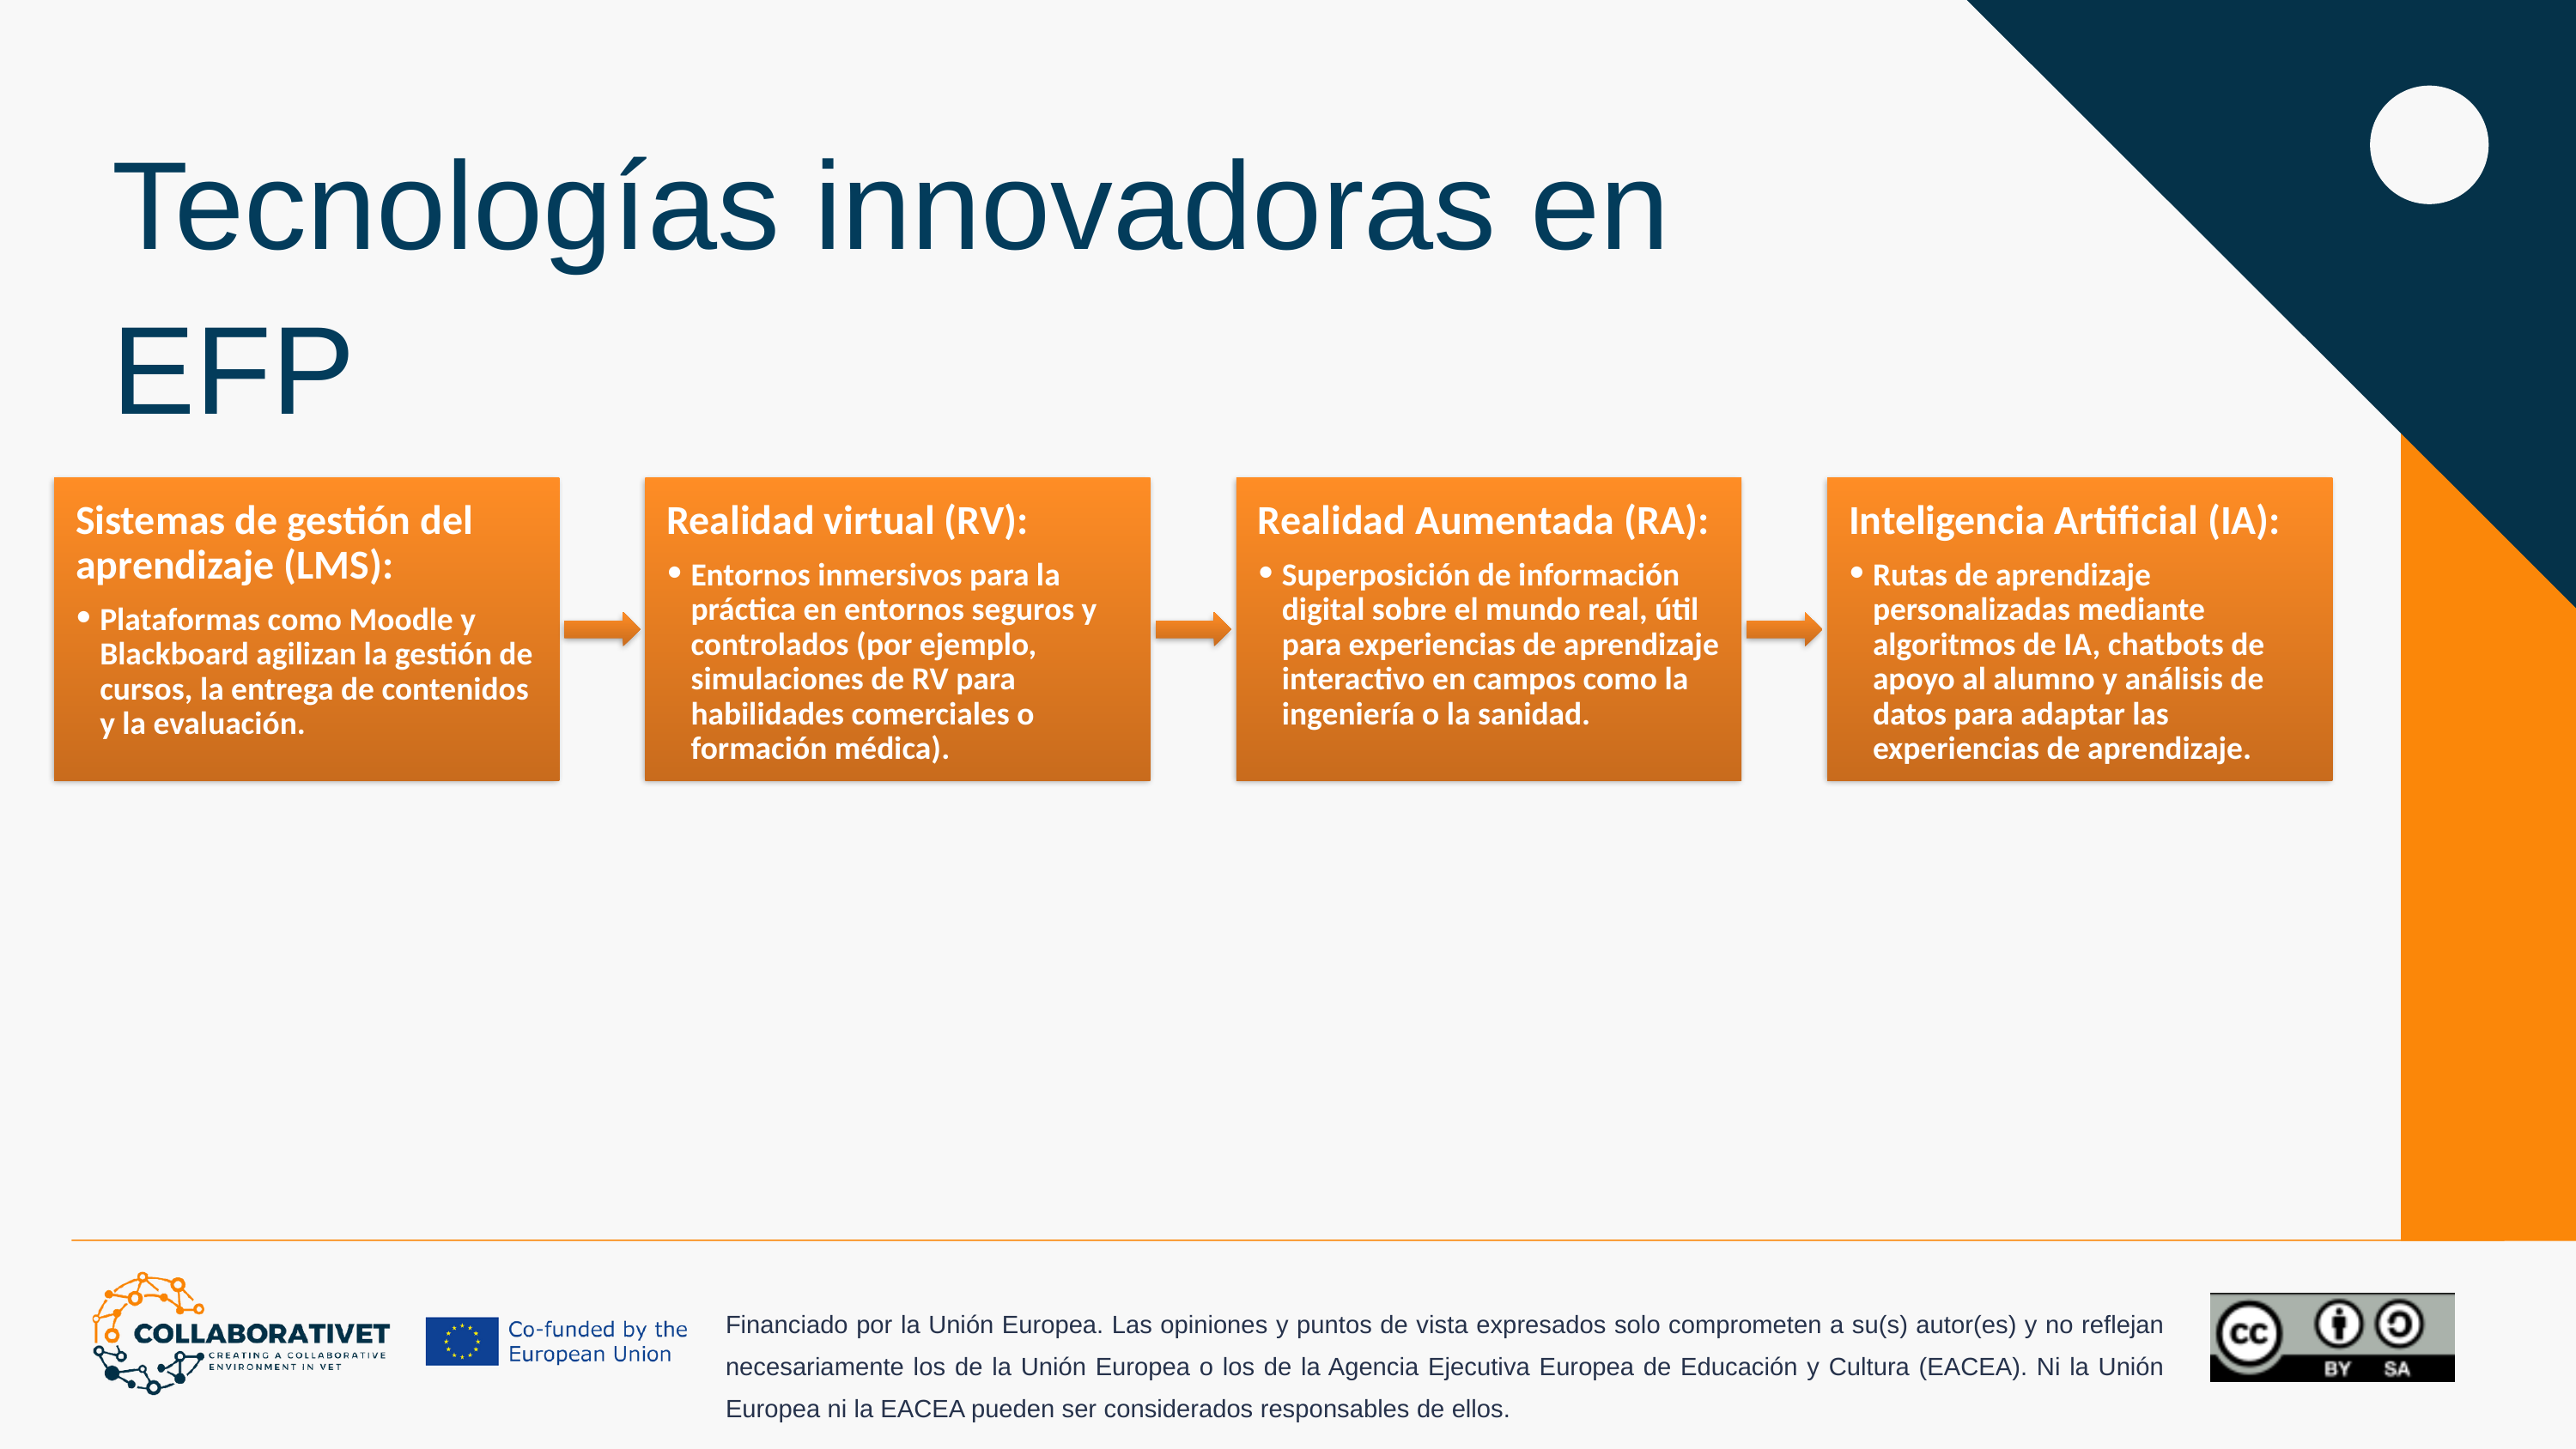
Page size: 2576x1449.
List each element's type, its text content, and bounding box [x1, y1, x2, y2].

text_box Tecnologías innovadoras en EFP [112, 109, 1828, 440]
text_box [1966, 0, 2576, 609]
text_box [2401, 434, 2576, 1241]
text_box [53, 477, 2333, 781]
text_box [78, 1179, 408, 1449]
text_box [409, 1300, 712, 1382]
text_box Financiado por la Unión Europea. Las opiniones y puntos de vista expresados solo comprometen a su(s) autor(es) y no reflejan necesariamente los de la Unión Europea o los de la Agencia Ejecutiva Europea de Educación y Cultura (EACEA). Ni la Unión Europea ni la EACEA pueden ser considerados responsables de ellos. [725, 1296, 2166, 1423]
text_box [2370, 85, 2489, 204]
picture [2210, 1293, 2455, 1382]
